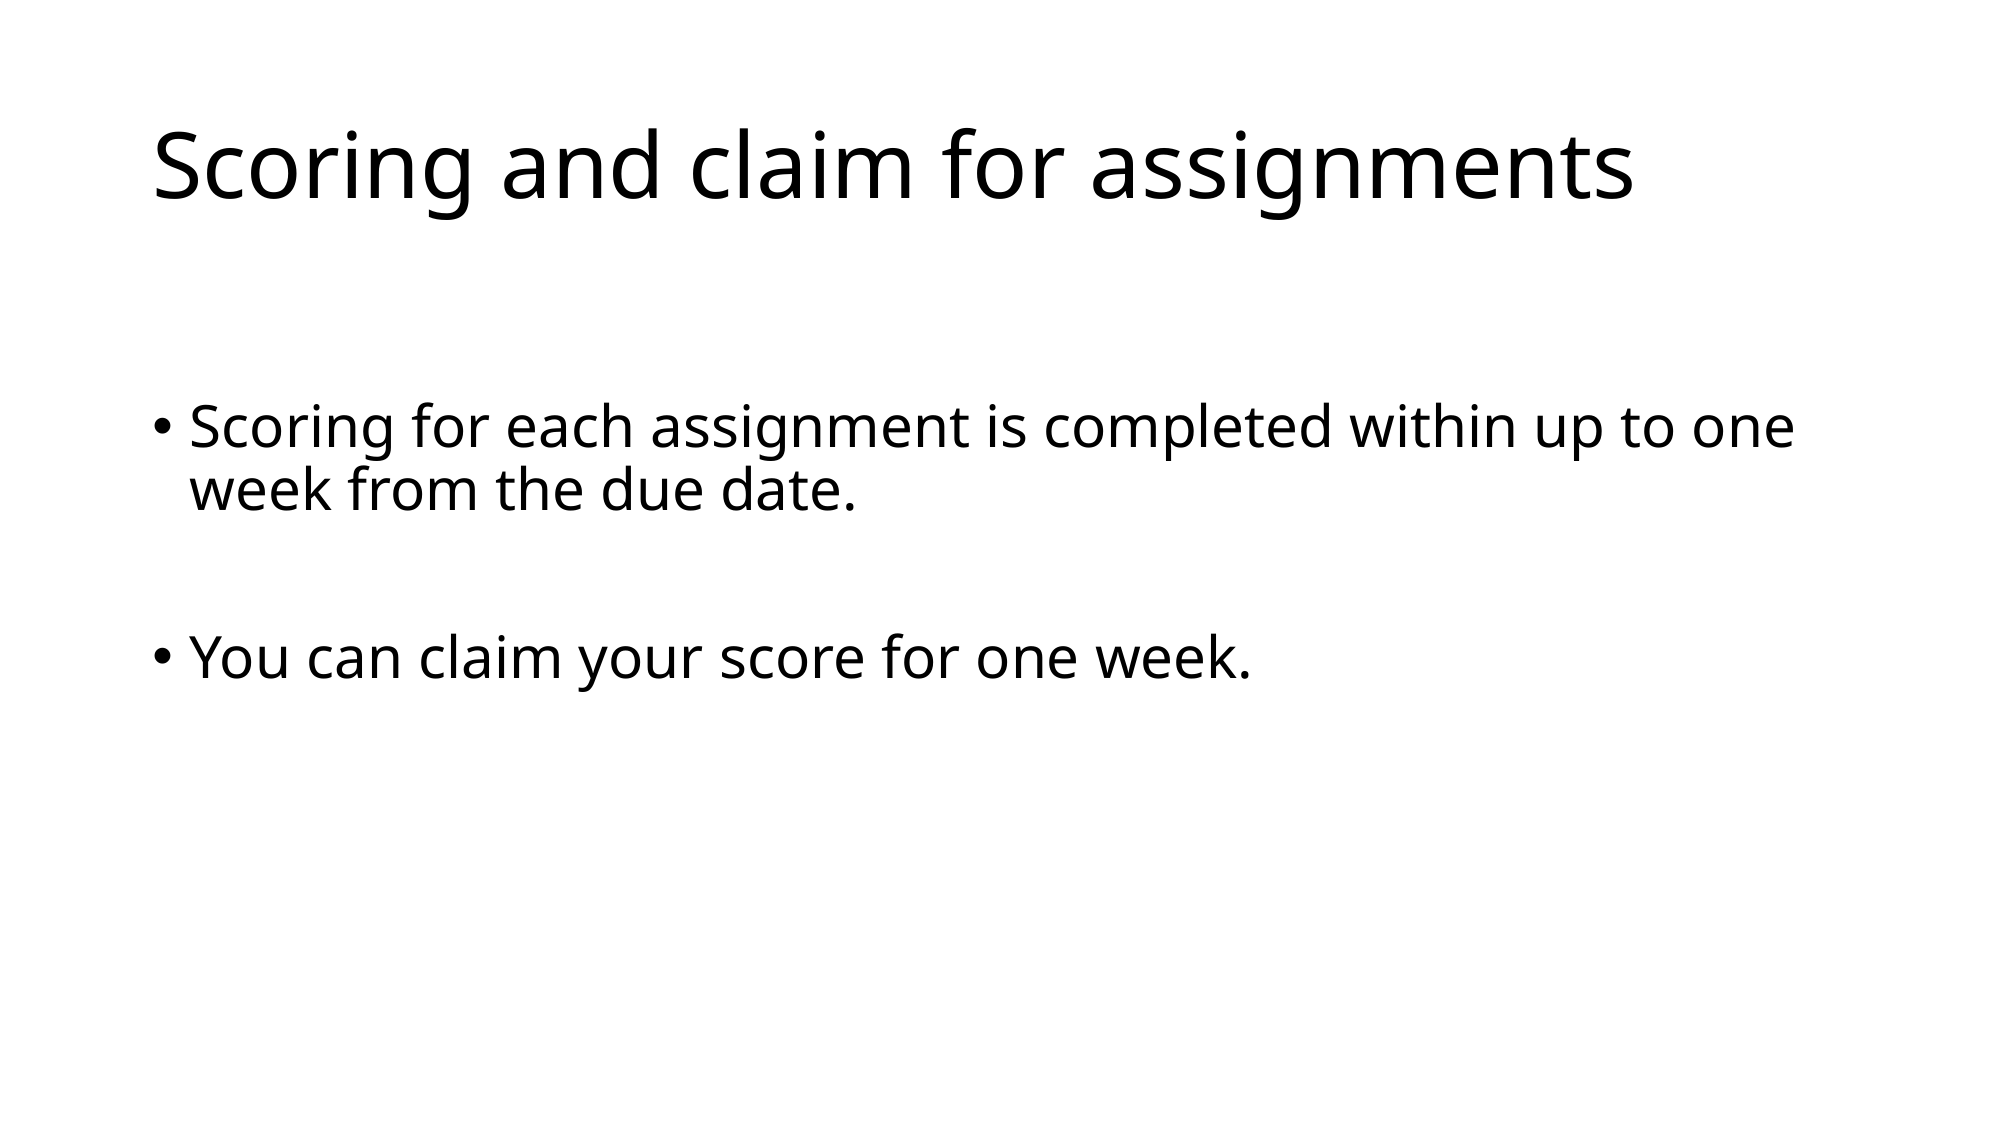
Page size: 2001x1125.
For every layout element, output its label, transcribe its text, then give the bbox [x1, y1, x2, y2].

list Scoring for each assignment is completed within up to one week from the due date. You can claim your score for one week. [137, 299, 1863, 1014]
title Scoring and claim for assignments [137, 59, 1863, 278]
